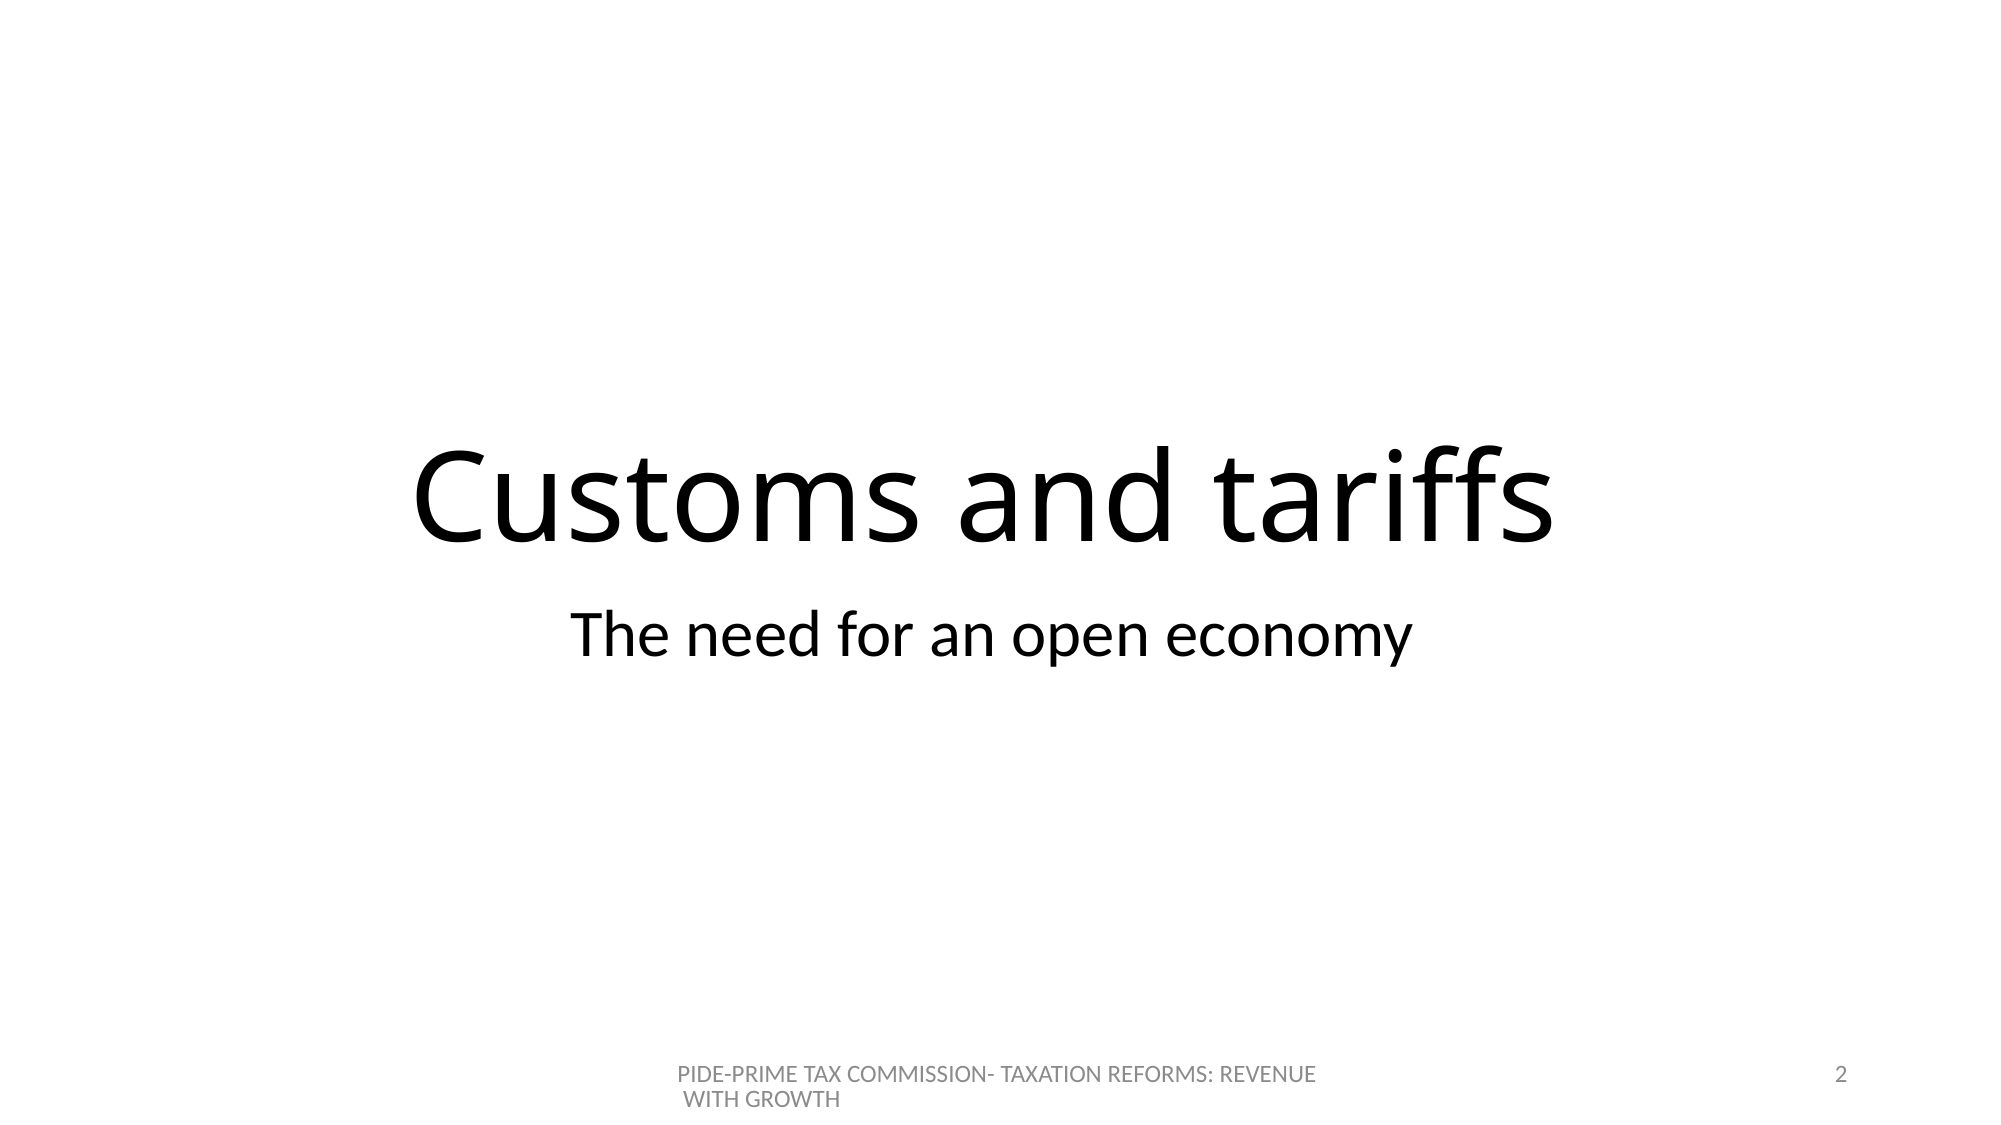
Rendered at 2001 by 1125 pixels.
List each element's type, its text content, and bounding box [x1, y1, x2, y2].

subtitle The need for an open economy [249, 590, 1750, 863]
slide_number 2 [1412, 1042, 1863, 1103]
footer PIDE-PRIME TAX COMMISSION- TAXATION REFORMS: REVENUE WITH GROWTH [662, 1042, 1338, 1103]
title Customs and tariffs [249, 184, 1750, 576]
